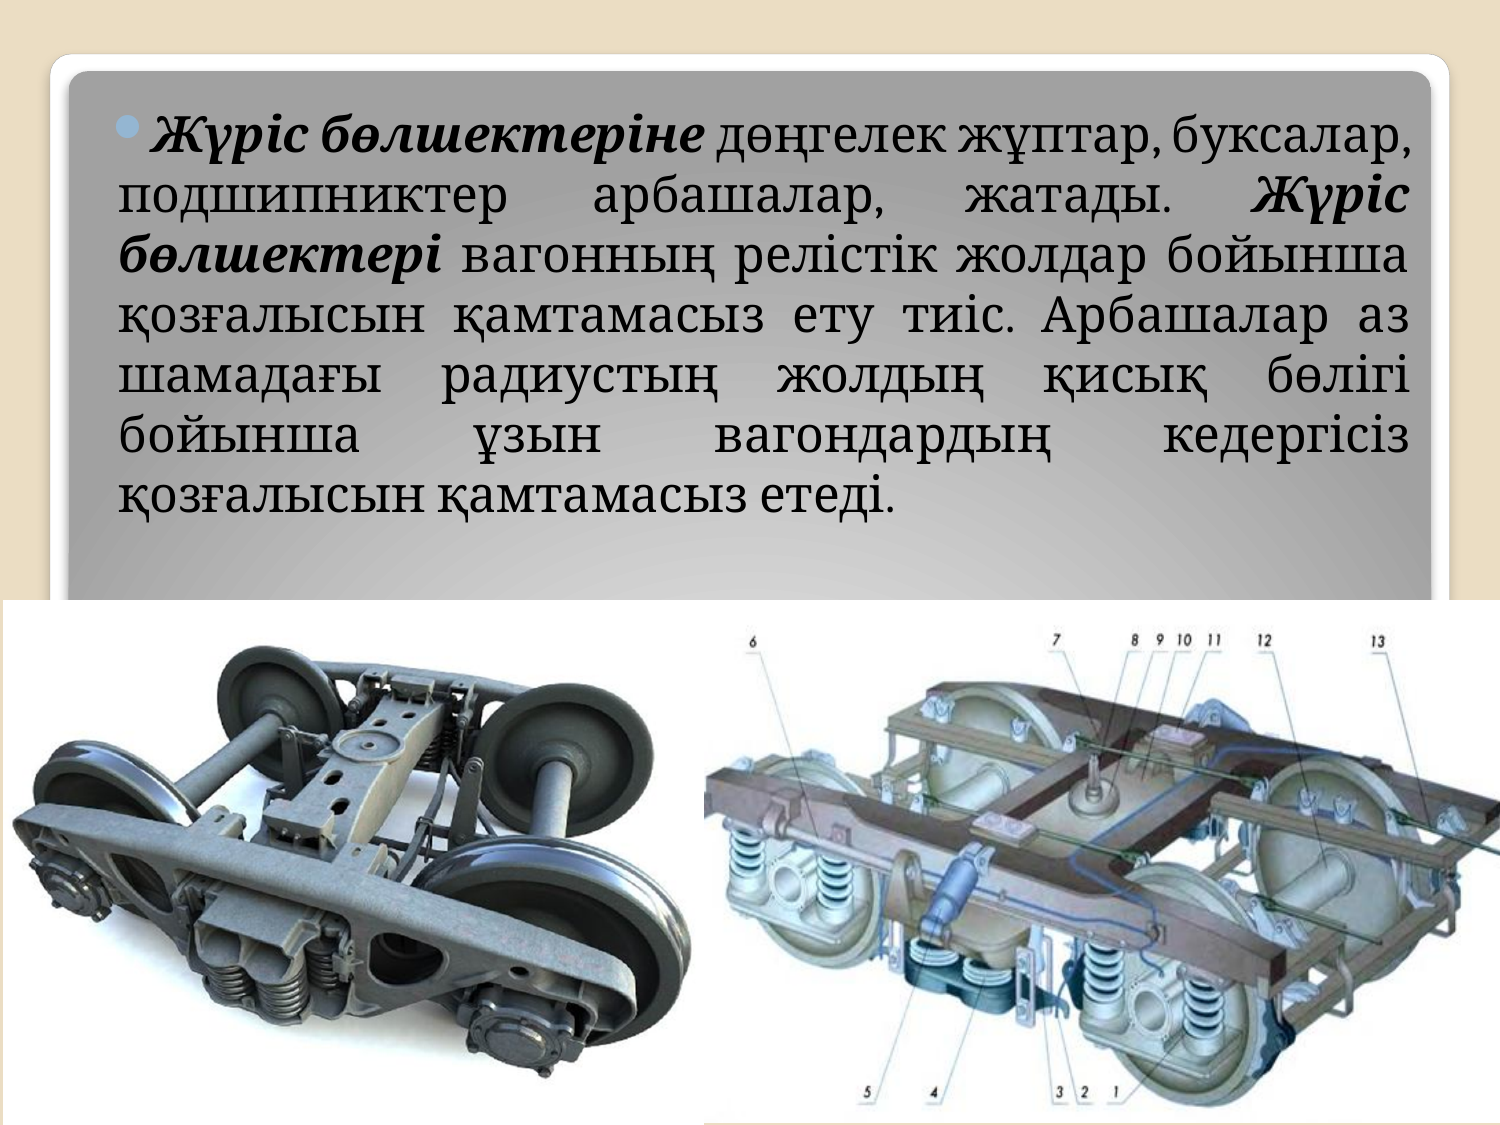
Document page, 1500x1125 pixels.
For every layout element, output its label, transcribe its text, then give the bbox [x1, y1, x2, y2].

list Жүріс бөлшектеріне дөңгелек жұптар, буксалар, подшипниктер арбашалар, жатады. Жүріс бөлшектері вагонның релістік жолдар бойынша қозғалысын қамтамасыз ету тиіс. Арбашалар аз шамадағы радиустың жолдың қисық бөлігі бойынша ұзын вагондардың кедергісіз қозғалысын қамтамасыз етеді. [82, 86, 1425, 575]
picture [3, 599, 1500, 1125]
